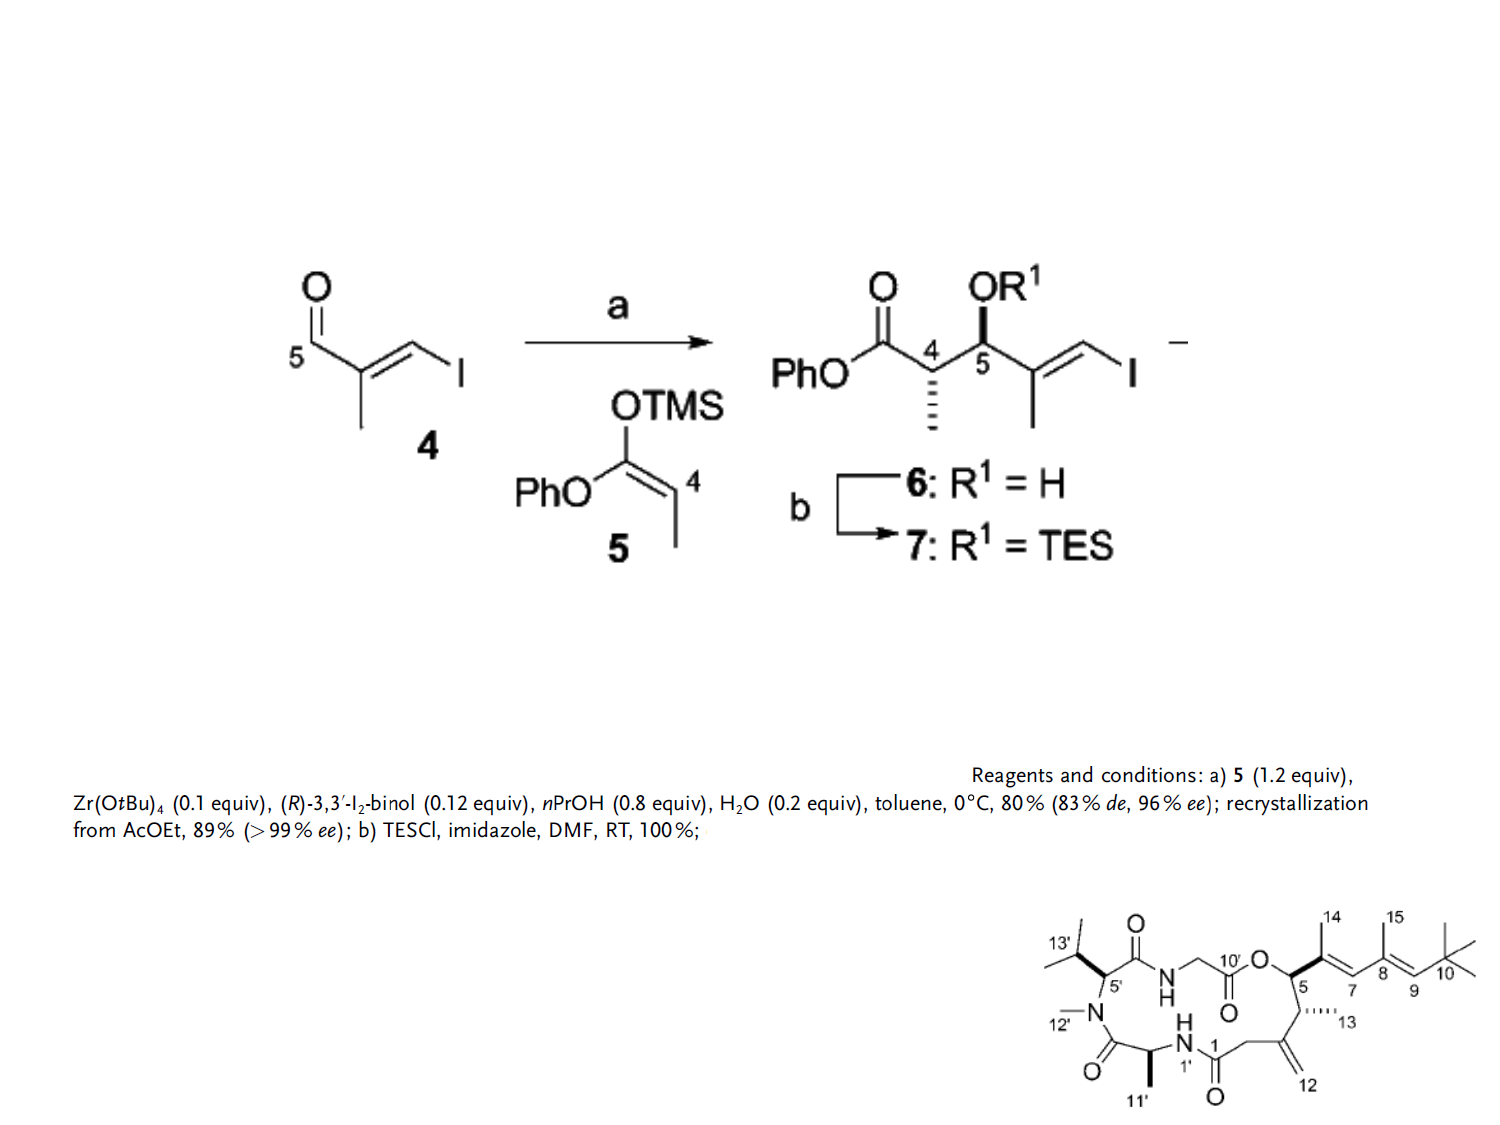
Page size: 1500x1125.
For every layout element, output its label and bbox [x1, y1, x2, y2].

picture [62, 762, 1376, 849]
picture [1006, 874, 1500, 1125]
picture [249, 237, 1188, 601]
